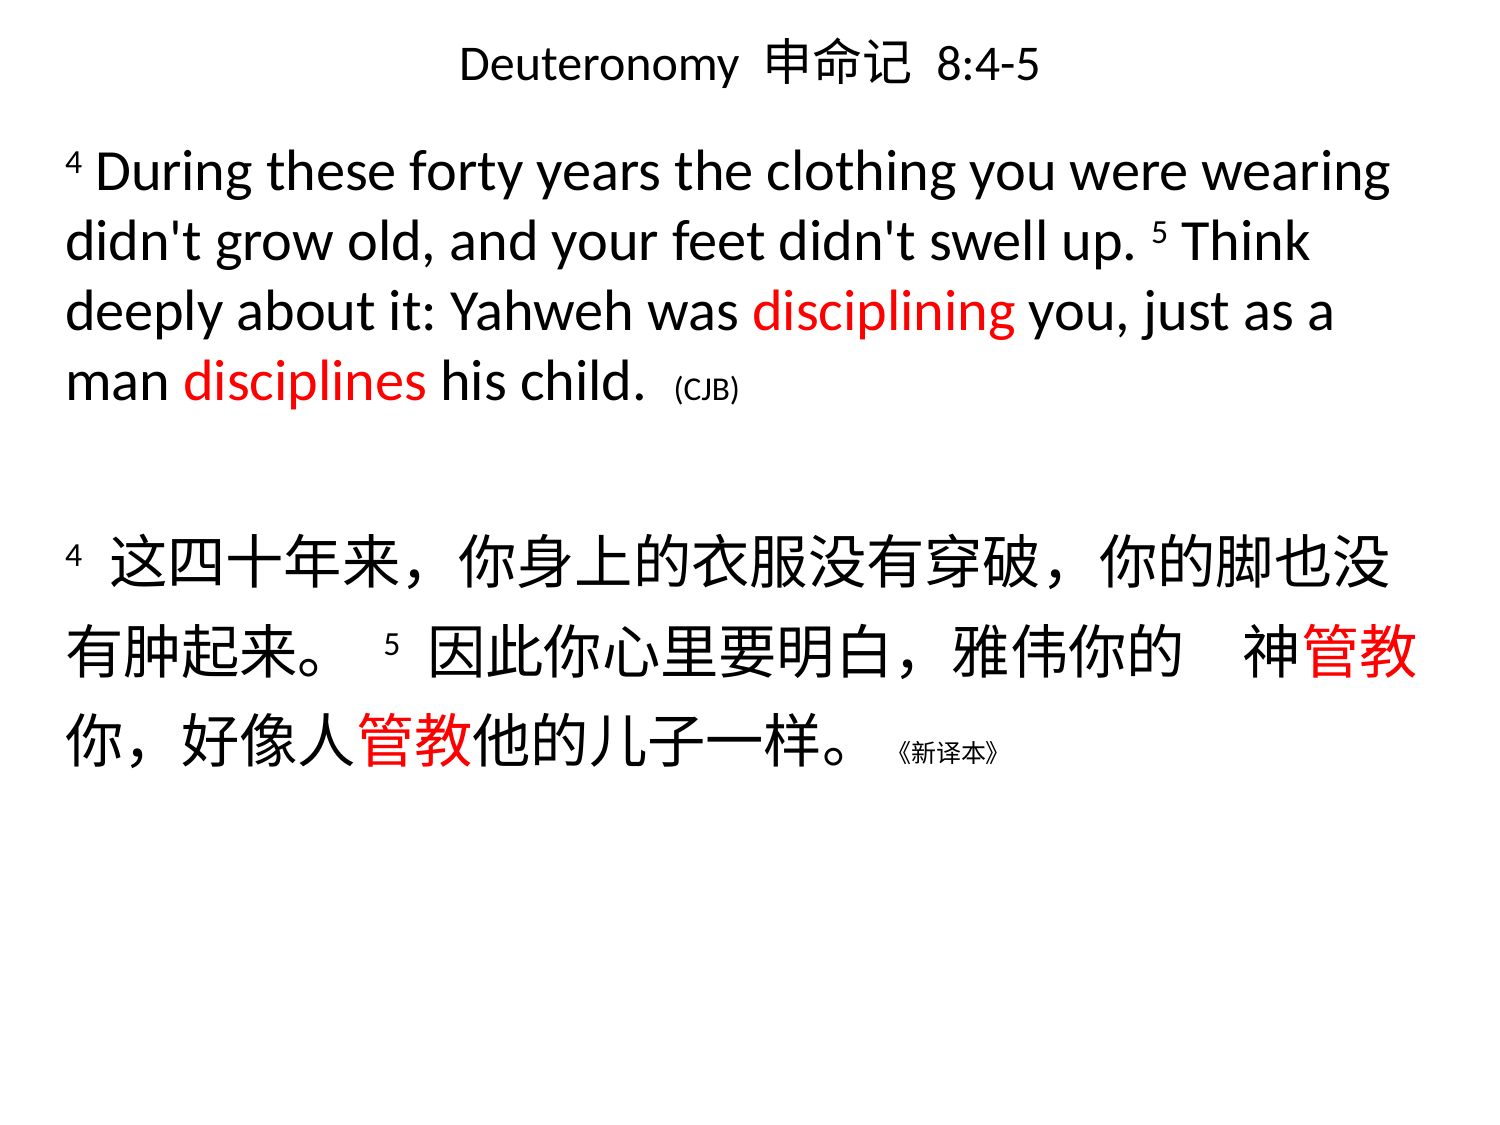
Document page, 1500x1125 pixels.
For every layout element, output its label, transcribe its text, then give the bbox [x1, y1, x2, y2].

list 4 During these forty years the clothing you were wearing didn't grow old, and your feet didn't swell up. 5 Think deeply about it: Yahweh was disciplining you, just as a man disciplines his child. (CJB) 4 这四十年来，你身上的衣服没有穿破，你的脚也没有肿起来。 5 因此你心里要明白，雅伟你的 神管教你，好像人管教他的儿子一样。 《新译本》 [50, 125, 1450, 1088]
title Deuteronomy 申命记 8:4-5 [75, 7, 1425, 113]
